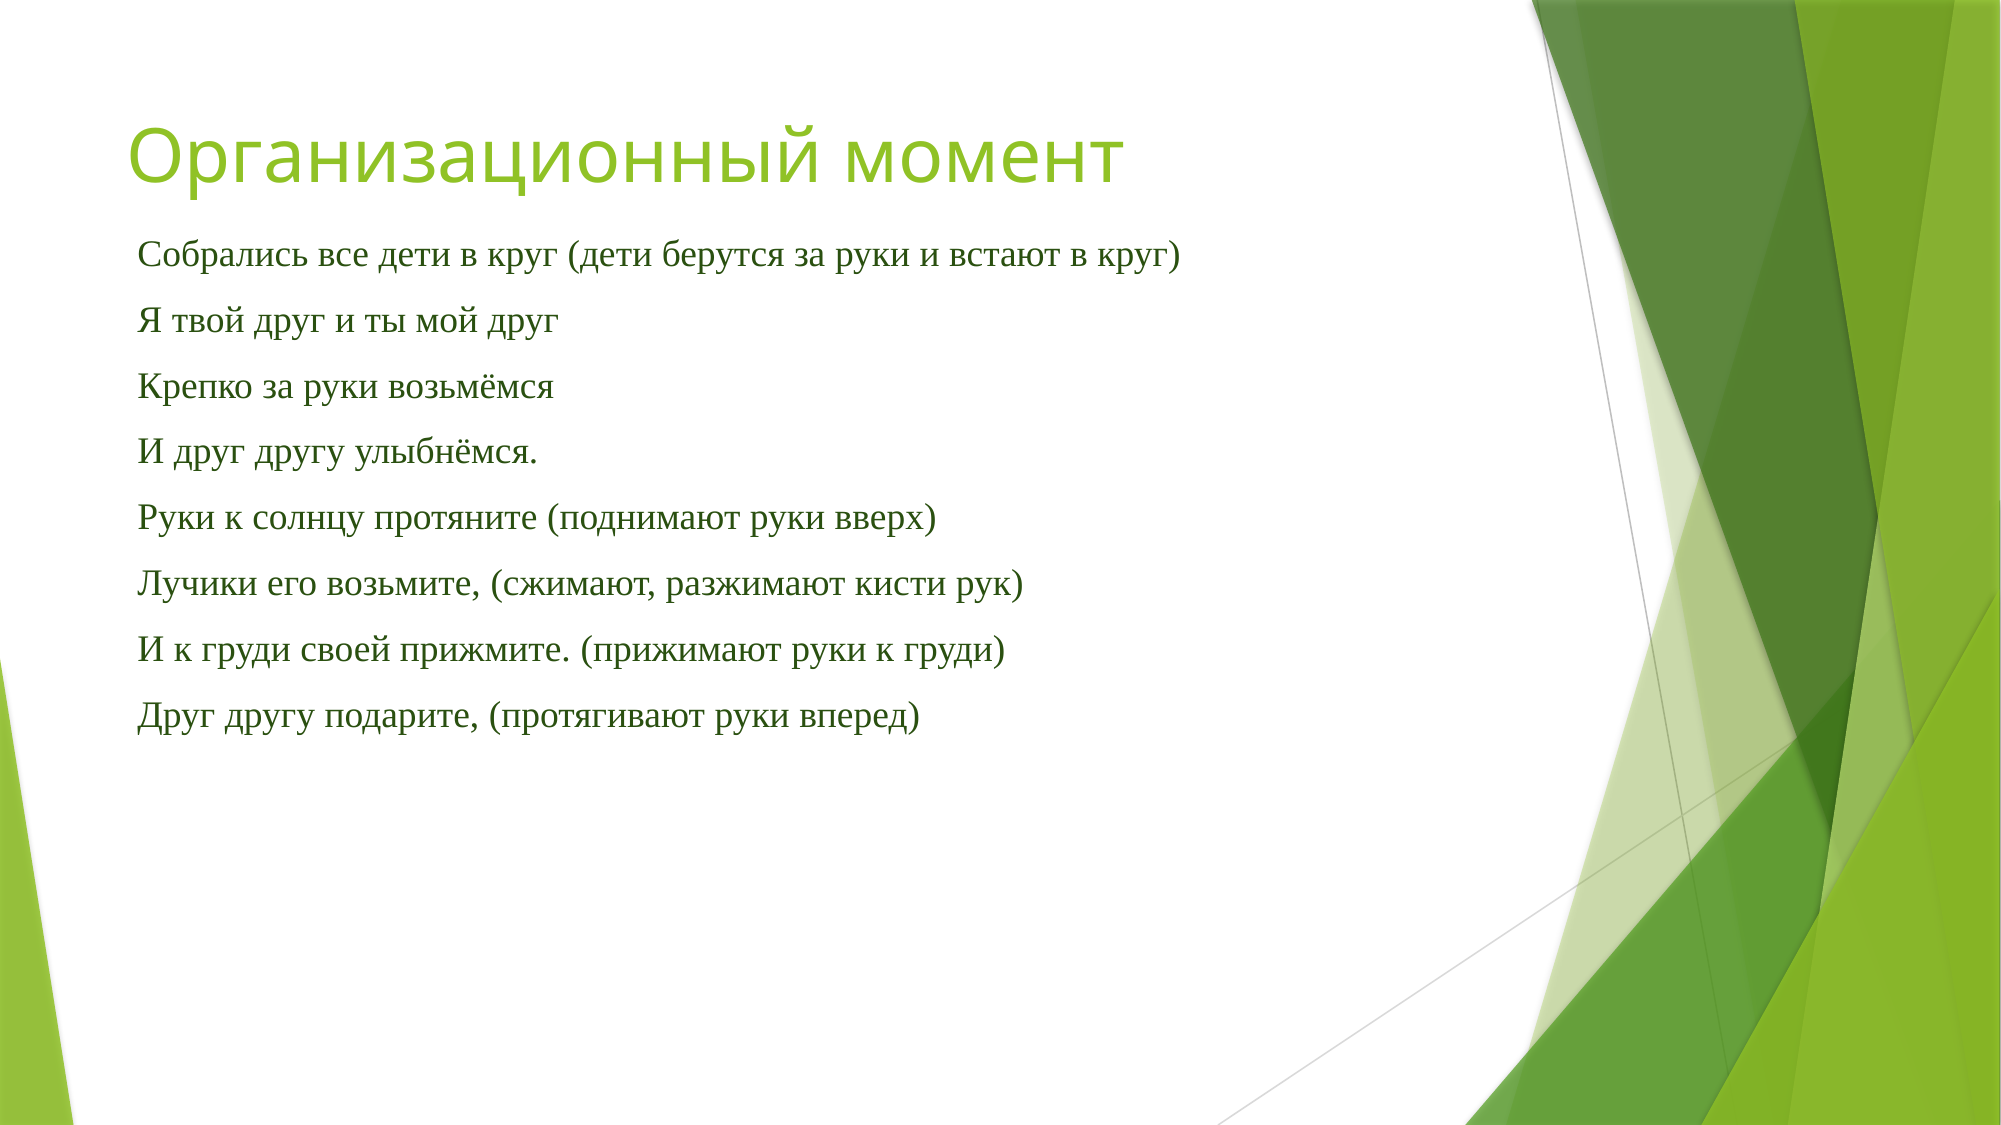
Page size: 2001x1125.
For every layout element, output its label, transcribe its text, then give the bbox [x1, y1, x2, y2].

title Организационный момент [111, 99, 1522, 317]
list Собрались все дети в круг (дети берутся за руки и встают в круг) Я твой друг и ты мой друг Крепко за руки возьмёмся И друг другу улыбнёмся. Руки к солнцу протяните (поднимают руки вверх) Лучики его возьмите, (сжимают, разжимают кисти рук) И к груди своей прижмите. (прижимают руки к груди) Друг другу подарите, (протягивают руки вперед) [122, 155, 1533, 793]
